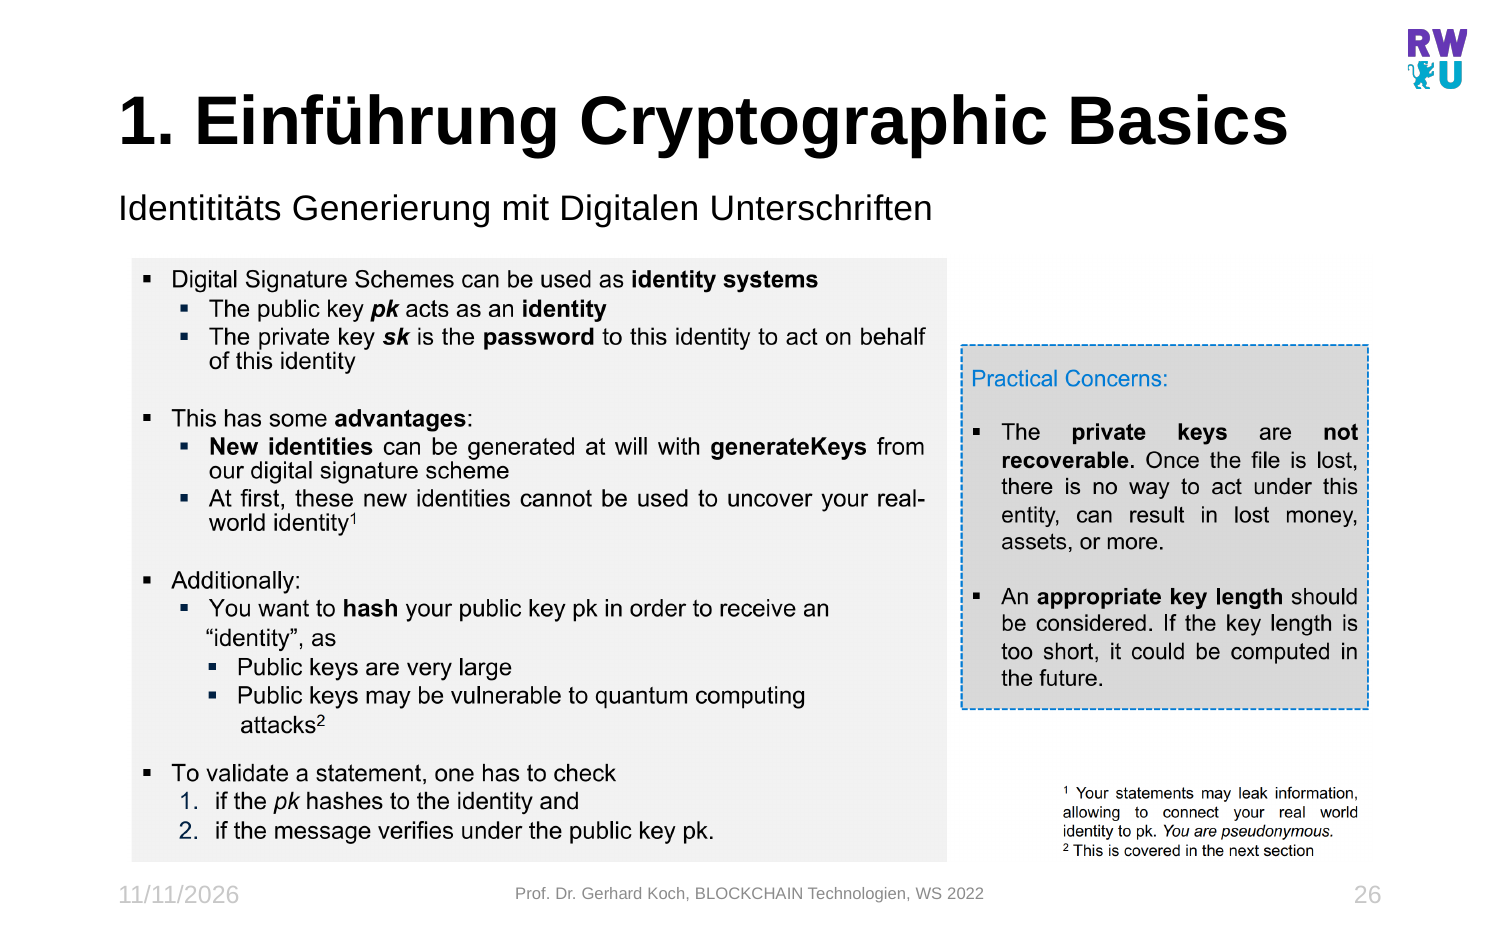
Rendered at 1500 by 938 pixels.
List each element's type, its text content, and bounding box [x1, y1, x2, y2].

picture [127, 254, 1373, 862]
footer Prof. Dr. Gerhard Koch, BLOCKCHAIN Technologien, WS 2022 [496, 868, 1004, 919]
slide_number 26 [1059, 868, 1397, 919]
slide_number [103, 868, 441, 919]
list Identititäts Generierung mit Digitalen Unterschriften [103, 182, 1397, 241]
title 1. Einführung Cryptographic Basics [103, 39, 1397, 168]
